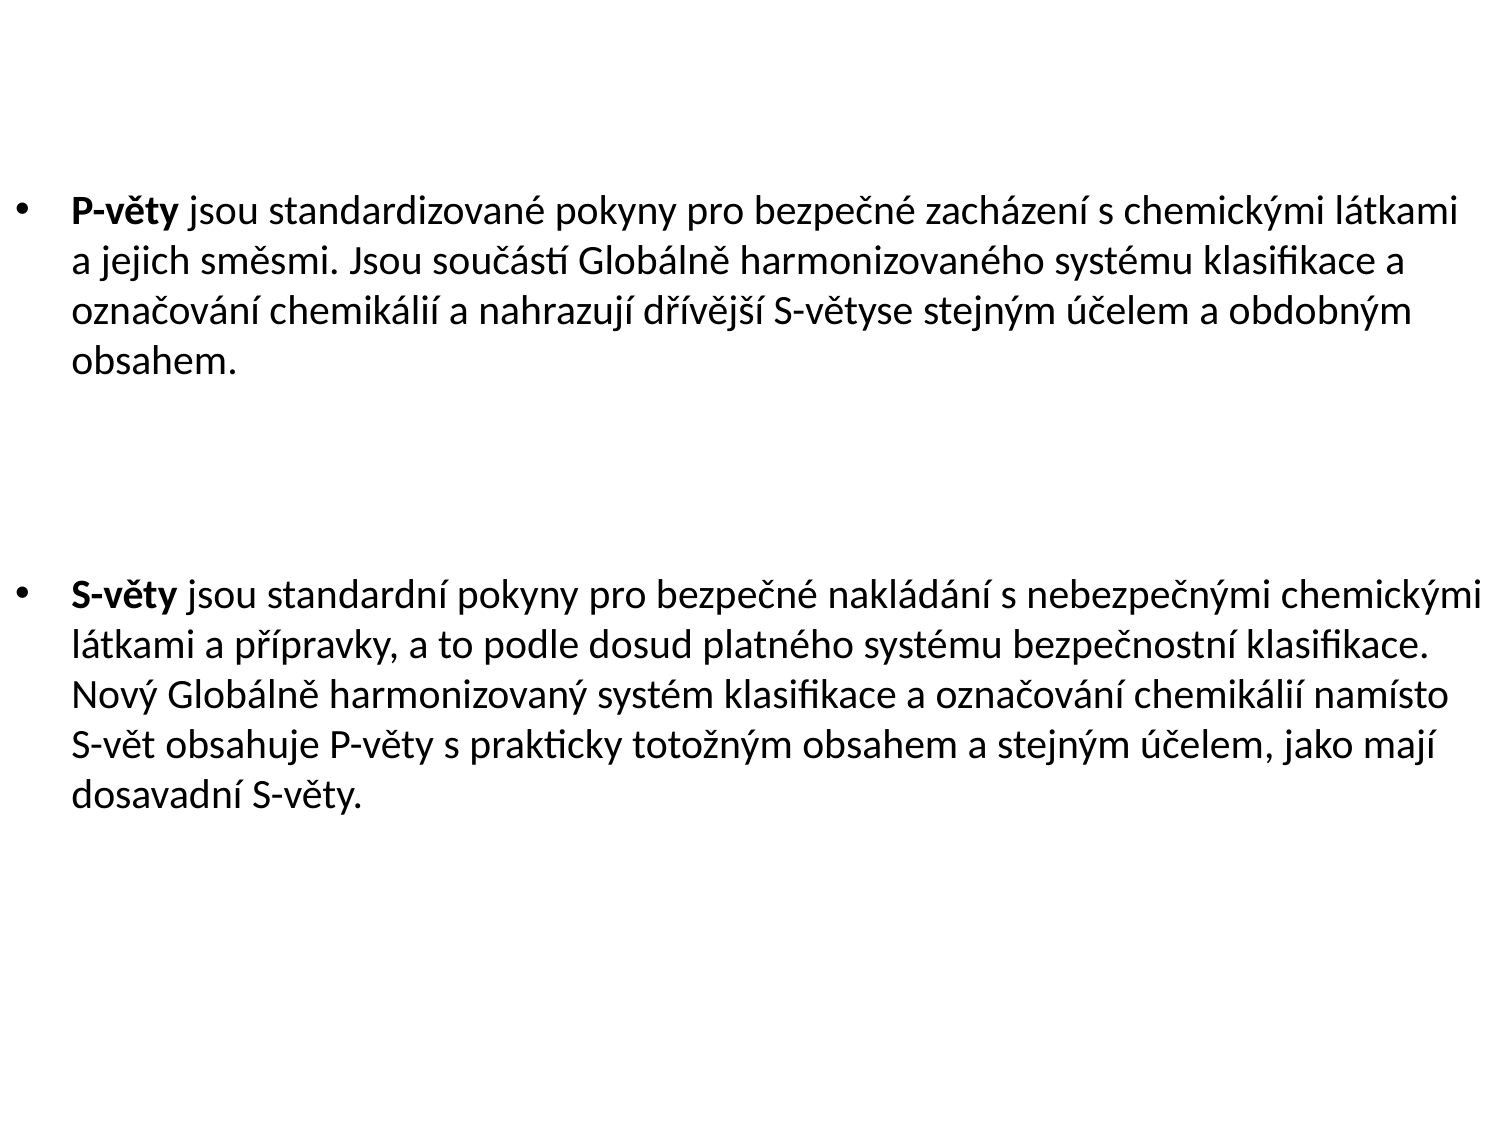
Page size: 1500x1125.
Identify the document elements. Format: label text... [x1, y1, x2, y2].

list P-věty jsou standardizované pokyny pro bezpečné zacházení s chemickými látkami a jejich směsmi. Jsou součástí Globálně harmonizovaného systému klasifikace a označování chemikálií a nahrazují dřívější S-větyse stejným účelem a obdobným obsahem. S-věty jsou standardní pokyny pro bezpečné nakládání s nebezpečnými chemickými látkami a přípravky, a to podle dosud platného systému bezpečnostní klasifikace. Nový Globálně harmonizovaný systém klasifikace a označování chemikálií namísto S-vět obsahuje P-věty s prakticky totožným obsahem a stejným účelem, jako mají dosavadní S-věty. [0, 0, 1500, 1125]
